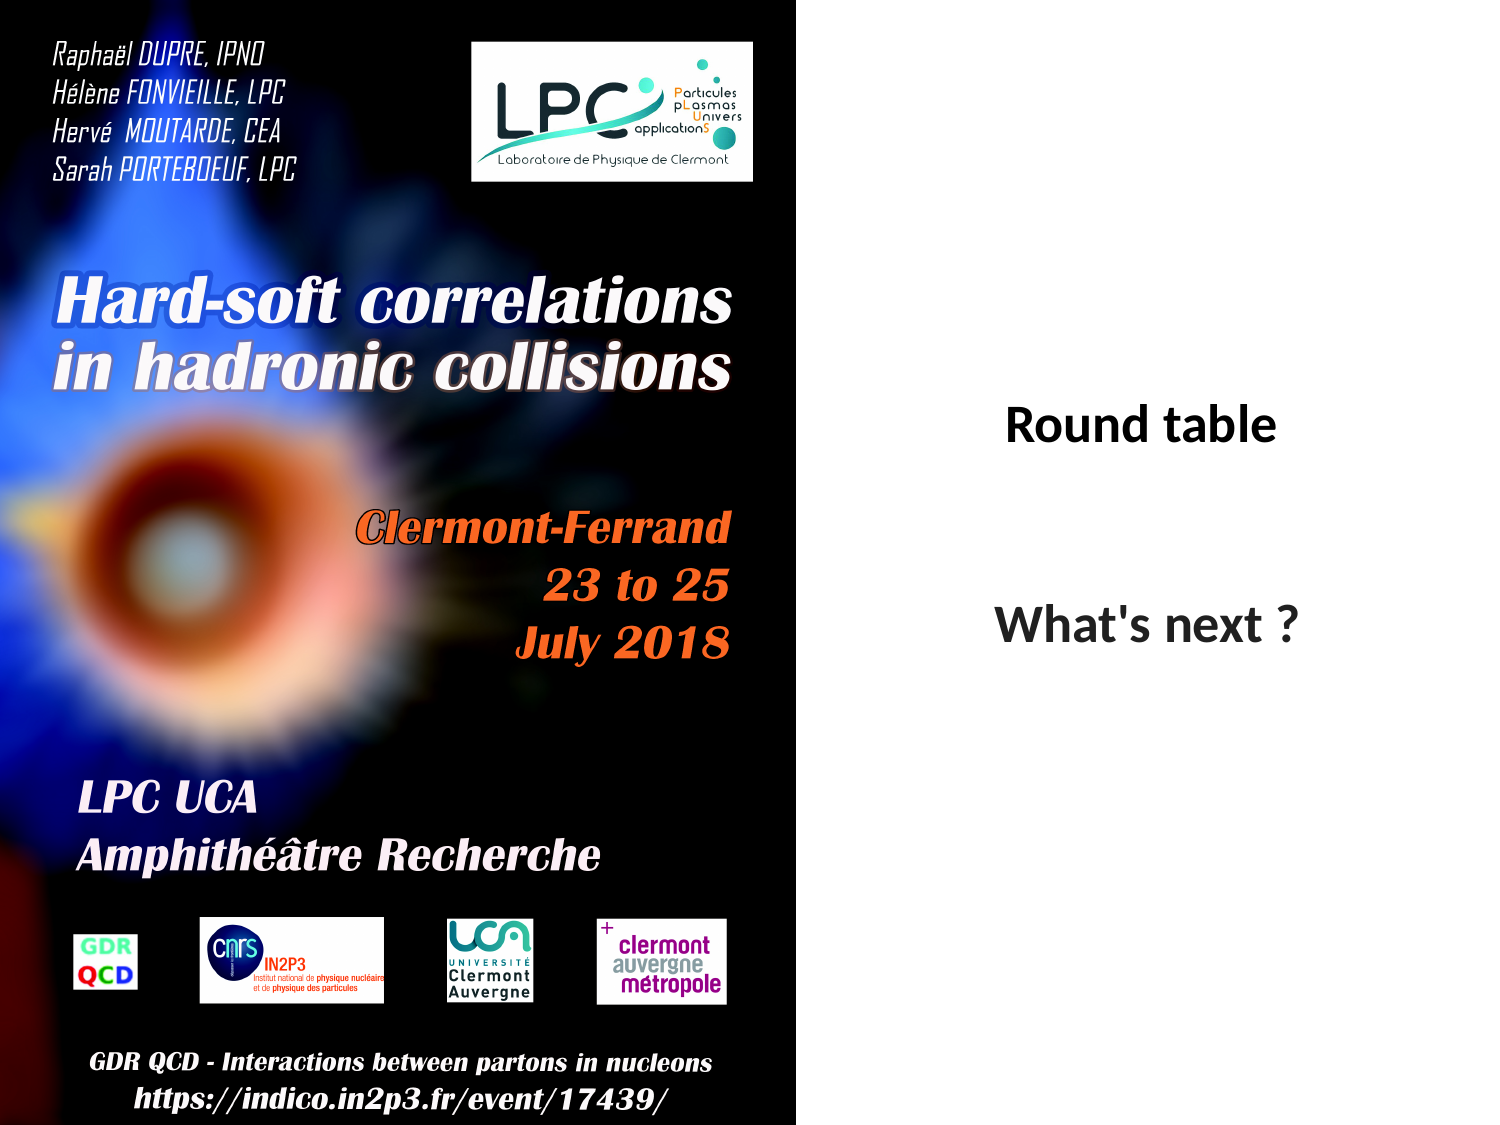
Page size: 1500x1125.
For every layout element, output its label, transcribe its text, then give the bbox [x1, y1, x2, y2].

picture [0, 0, 796, 1125]
text_box Round table [796, 380, 1500, 461]
text_box What's next ? [796, 580, 1500, 661]
